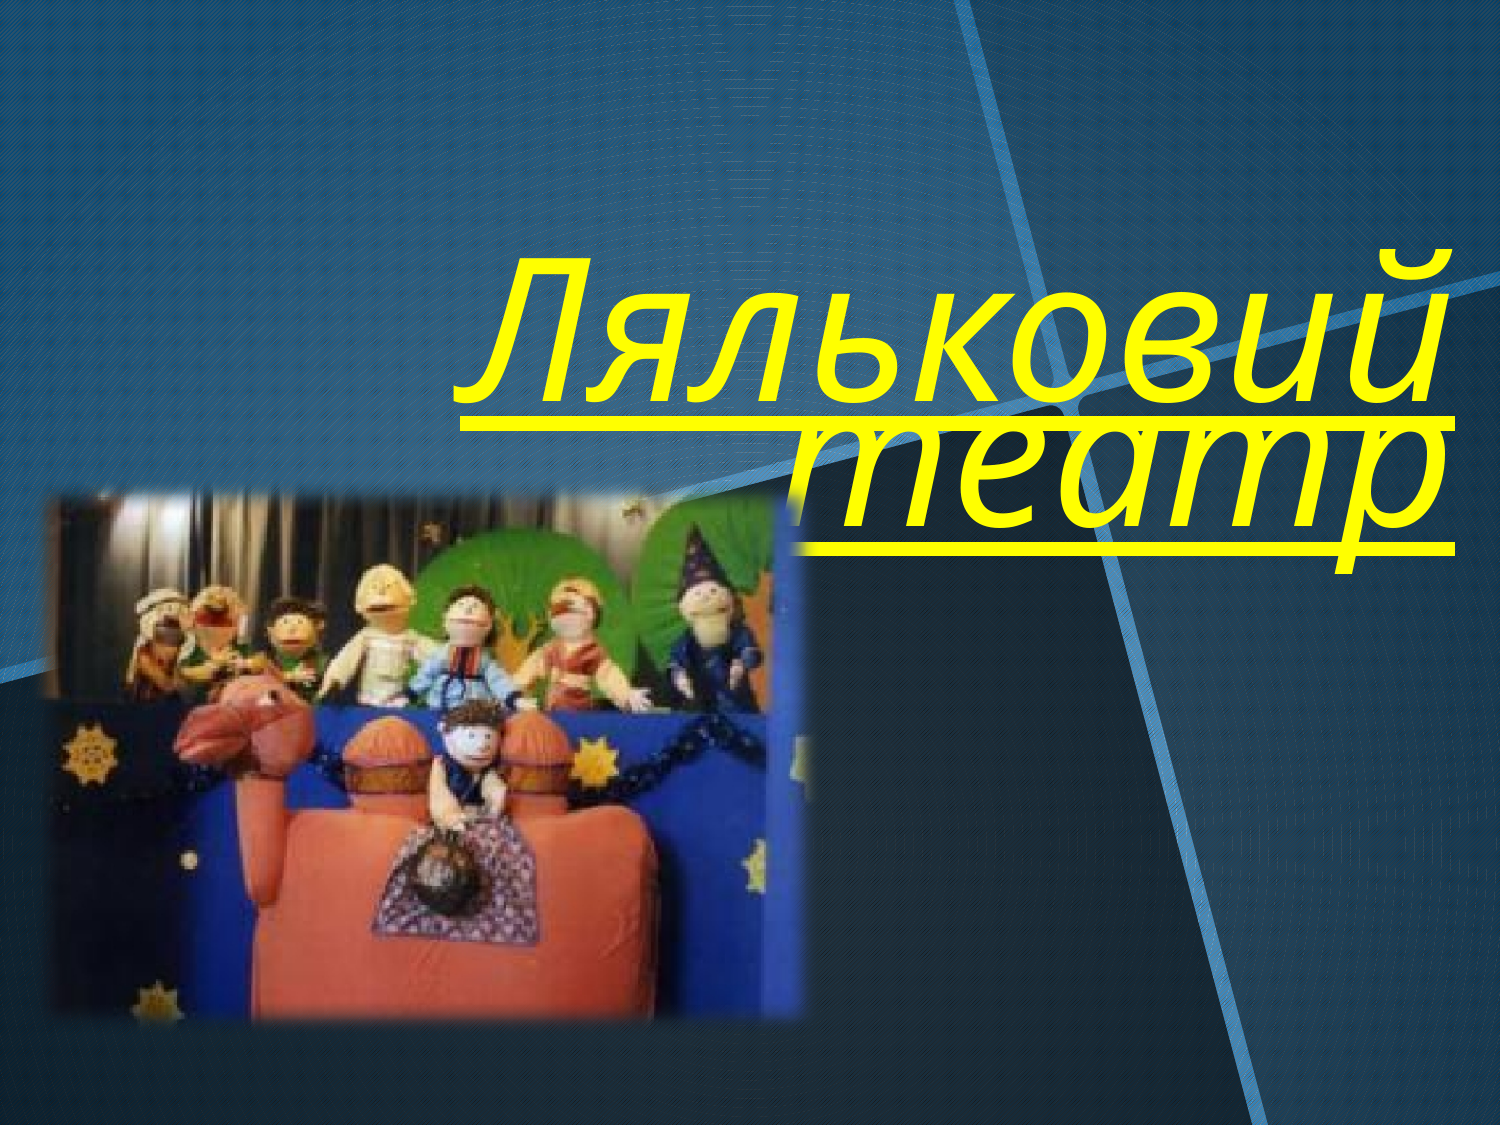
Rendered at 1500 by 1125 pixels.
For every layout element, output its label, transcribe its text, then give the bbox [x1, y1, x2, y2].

title Ляльковий театр [147, 30, 1471, 575]
picture [28, 479, 821, 1036]
